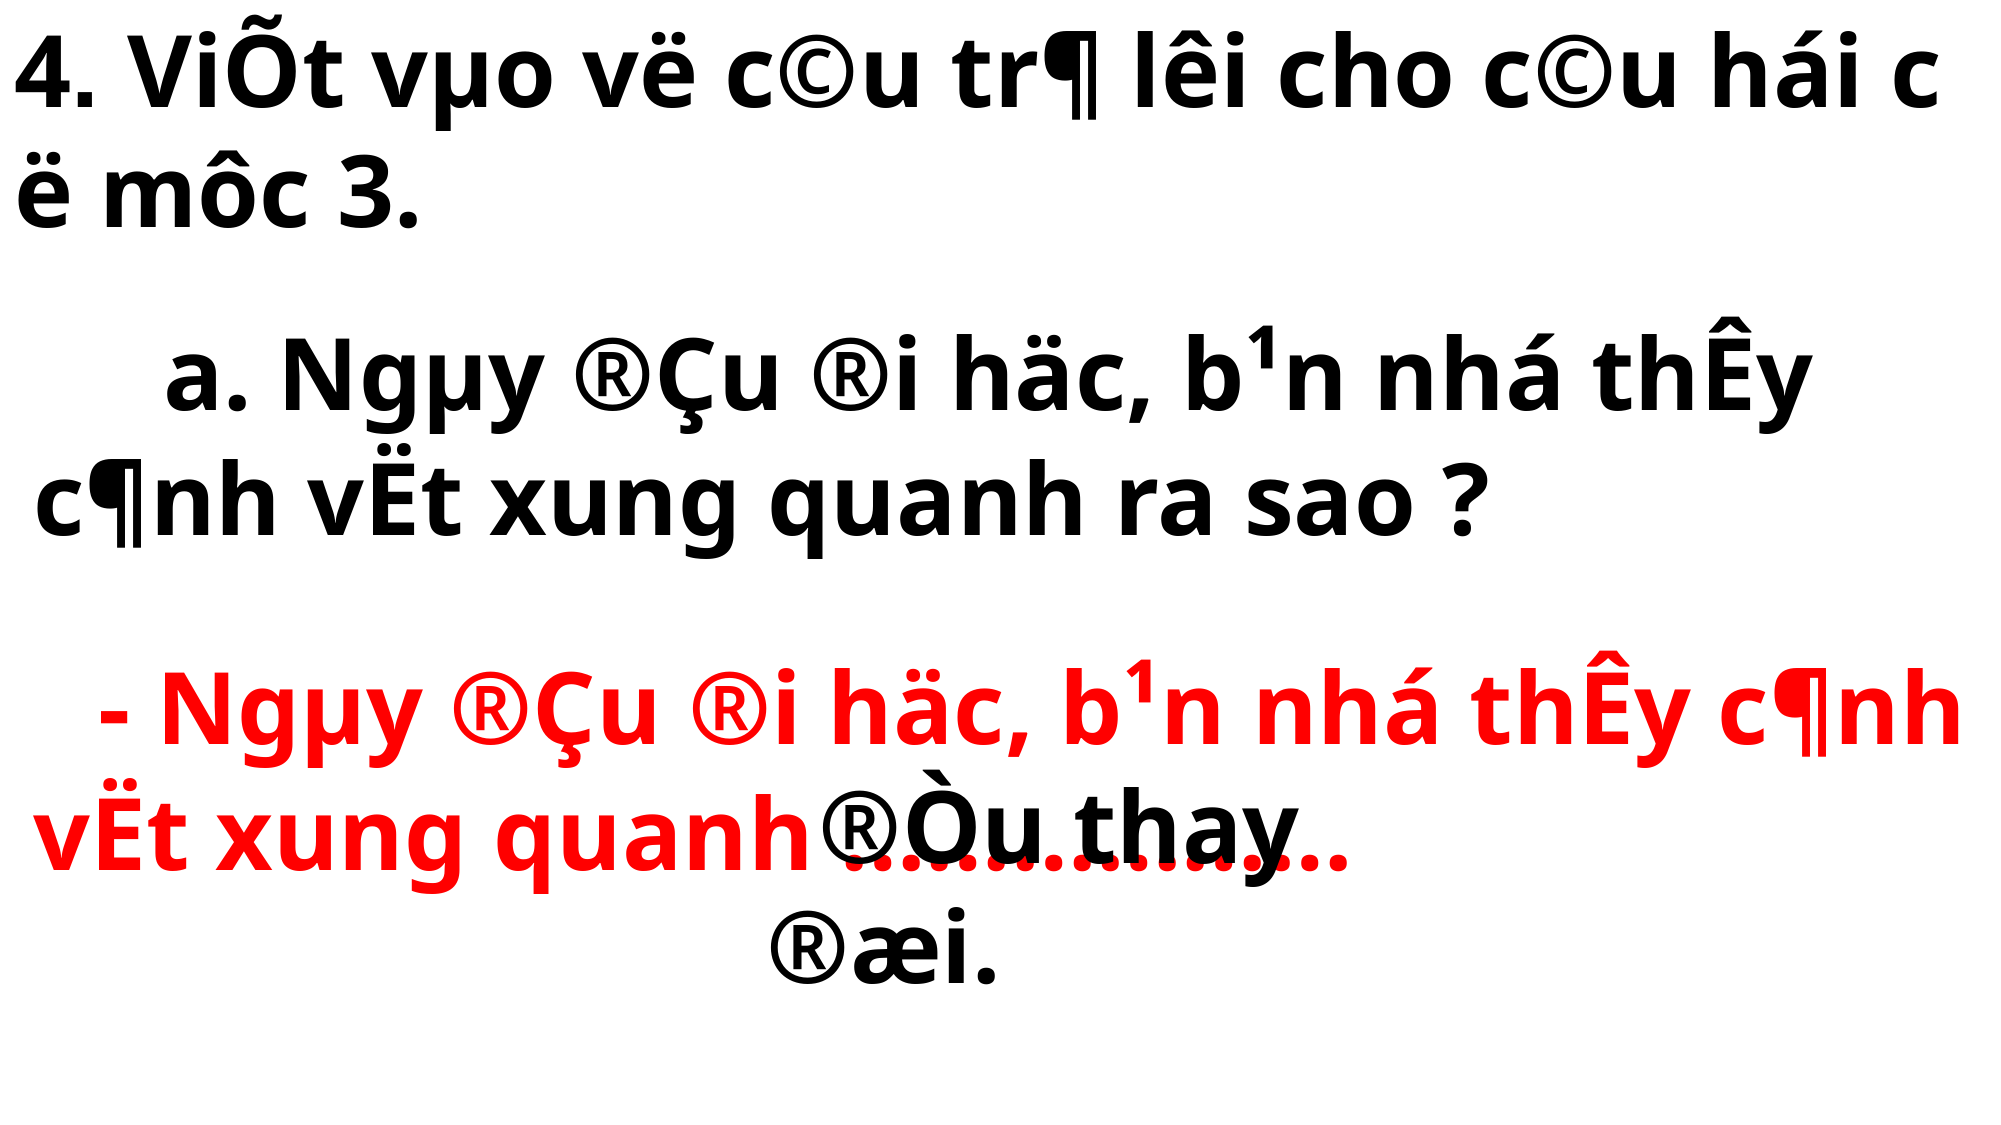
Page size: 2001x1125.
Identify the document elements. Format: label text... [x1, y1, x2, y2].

text_box - Ngµy ®Çu ®i häc, b¹n nhá thÊy c¶nh vËt xung quanh ……………… [18, 612, 2000, 898]
text_box a. Ngµy ®Çu ®i häc, b¹n nhá thÊy c¶nh vËt xung quanh ra sao ? [18, 278, 2000, 564]
text_box 4. ViÕt vµo vë c©u tr¶ lêi cho c©u hái c ë môc 3. [0, 0, 1982, 256]
text_box ®Òu thay ®æi. [752, 756, 1547, 1012]
